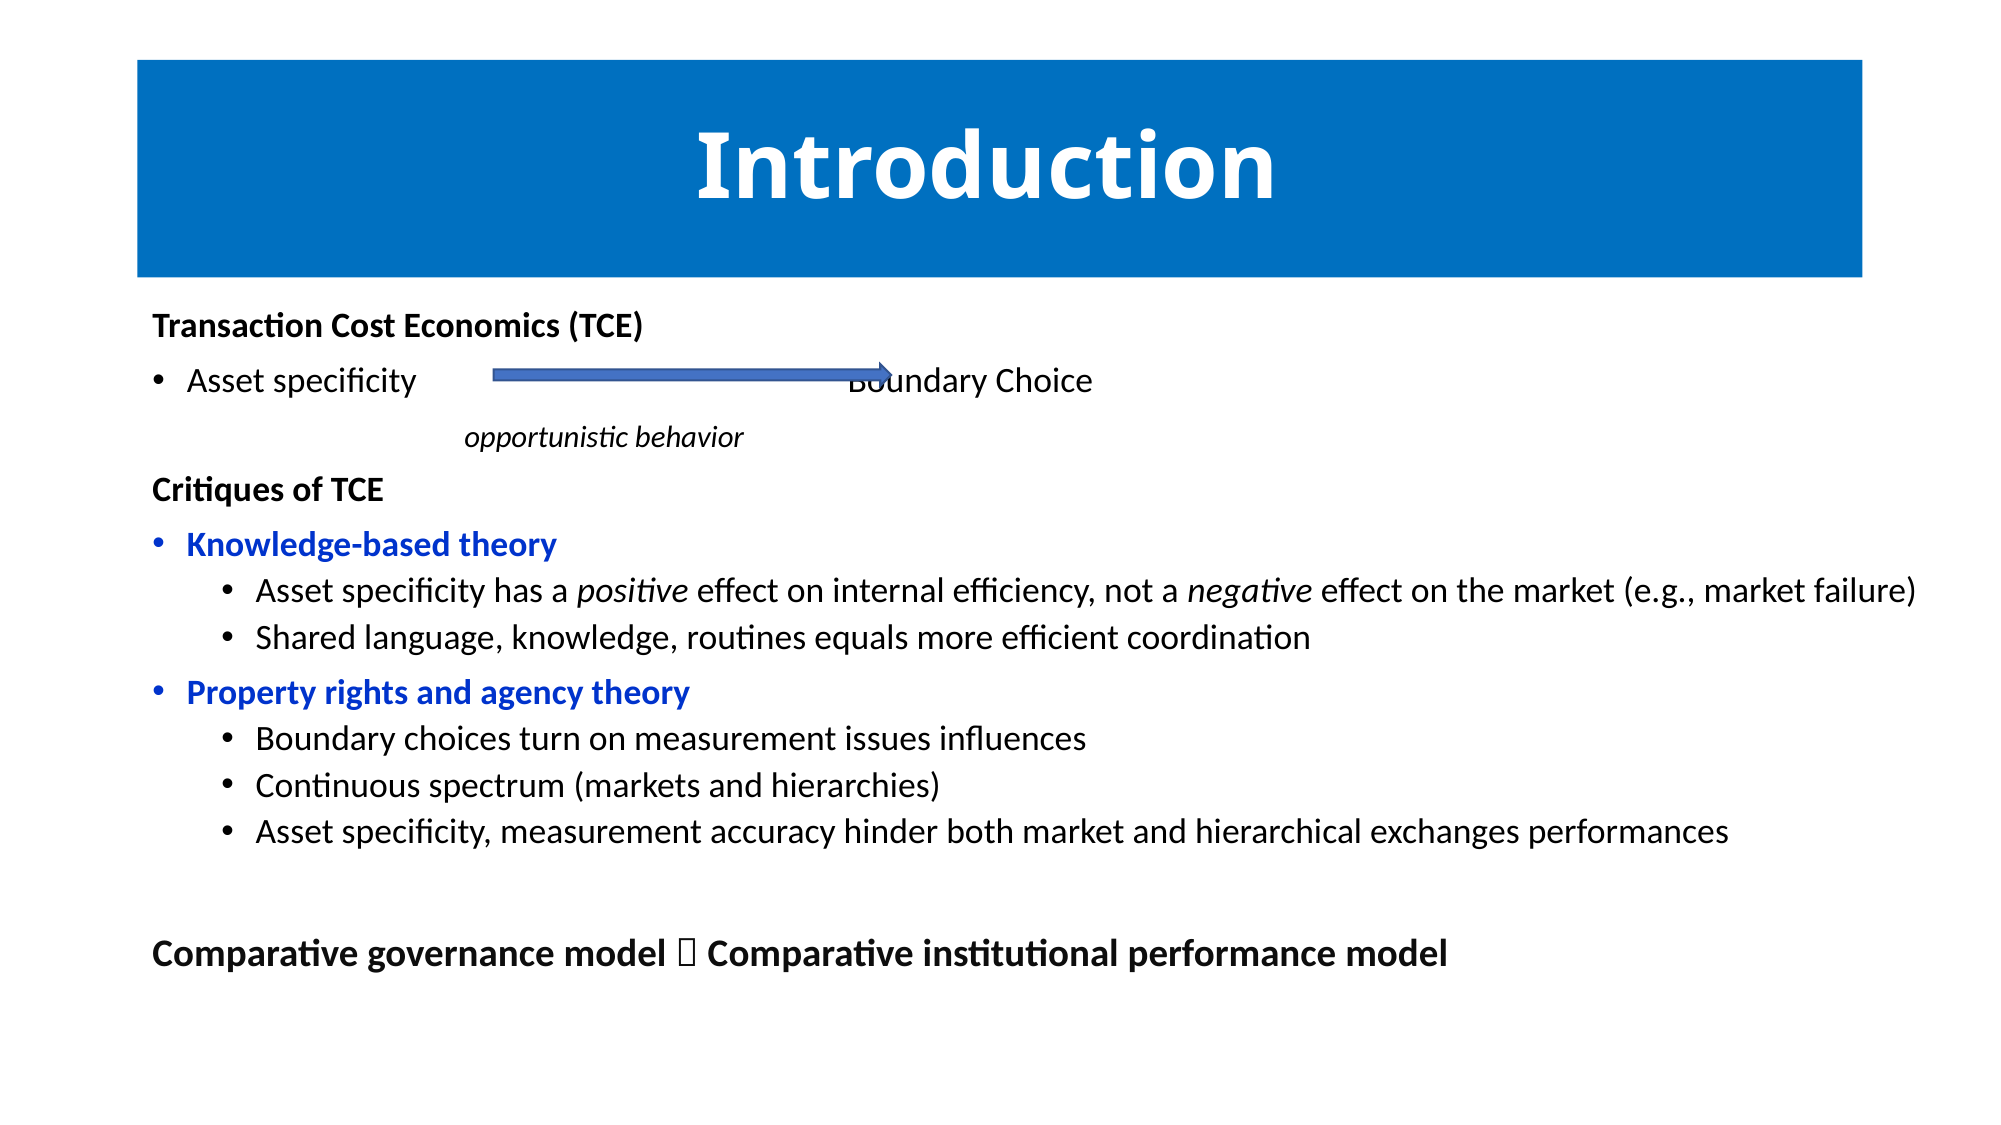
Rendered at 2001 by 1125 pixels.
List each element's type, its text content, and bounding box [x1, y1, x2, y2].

title Introduction [137, 59, 1863, 278]
list Transaction Cost Economics (TCE) Asset specificity Boundary Choice opportunistic behavior Critiques of TCE Knowledge-based theory Asset specificity has a positive effect on internal efficiency, not a negative effect on the market (e.g., market failure) Shared language, knowledge, routines equals more efficient coordination Property rights and agency theory Boundary choices turn on measurement issues influences Continuous spectrum (markets and hierarchies) Asset specificity, measurement accuracy hinder both market and hierarchical exchanges performances Comparative governance model  Comparative institutional performance model [137, 299, 1938, 1014]
text_box [492, 361, 893, 389]
